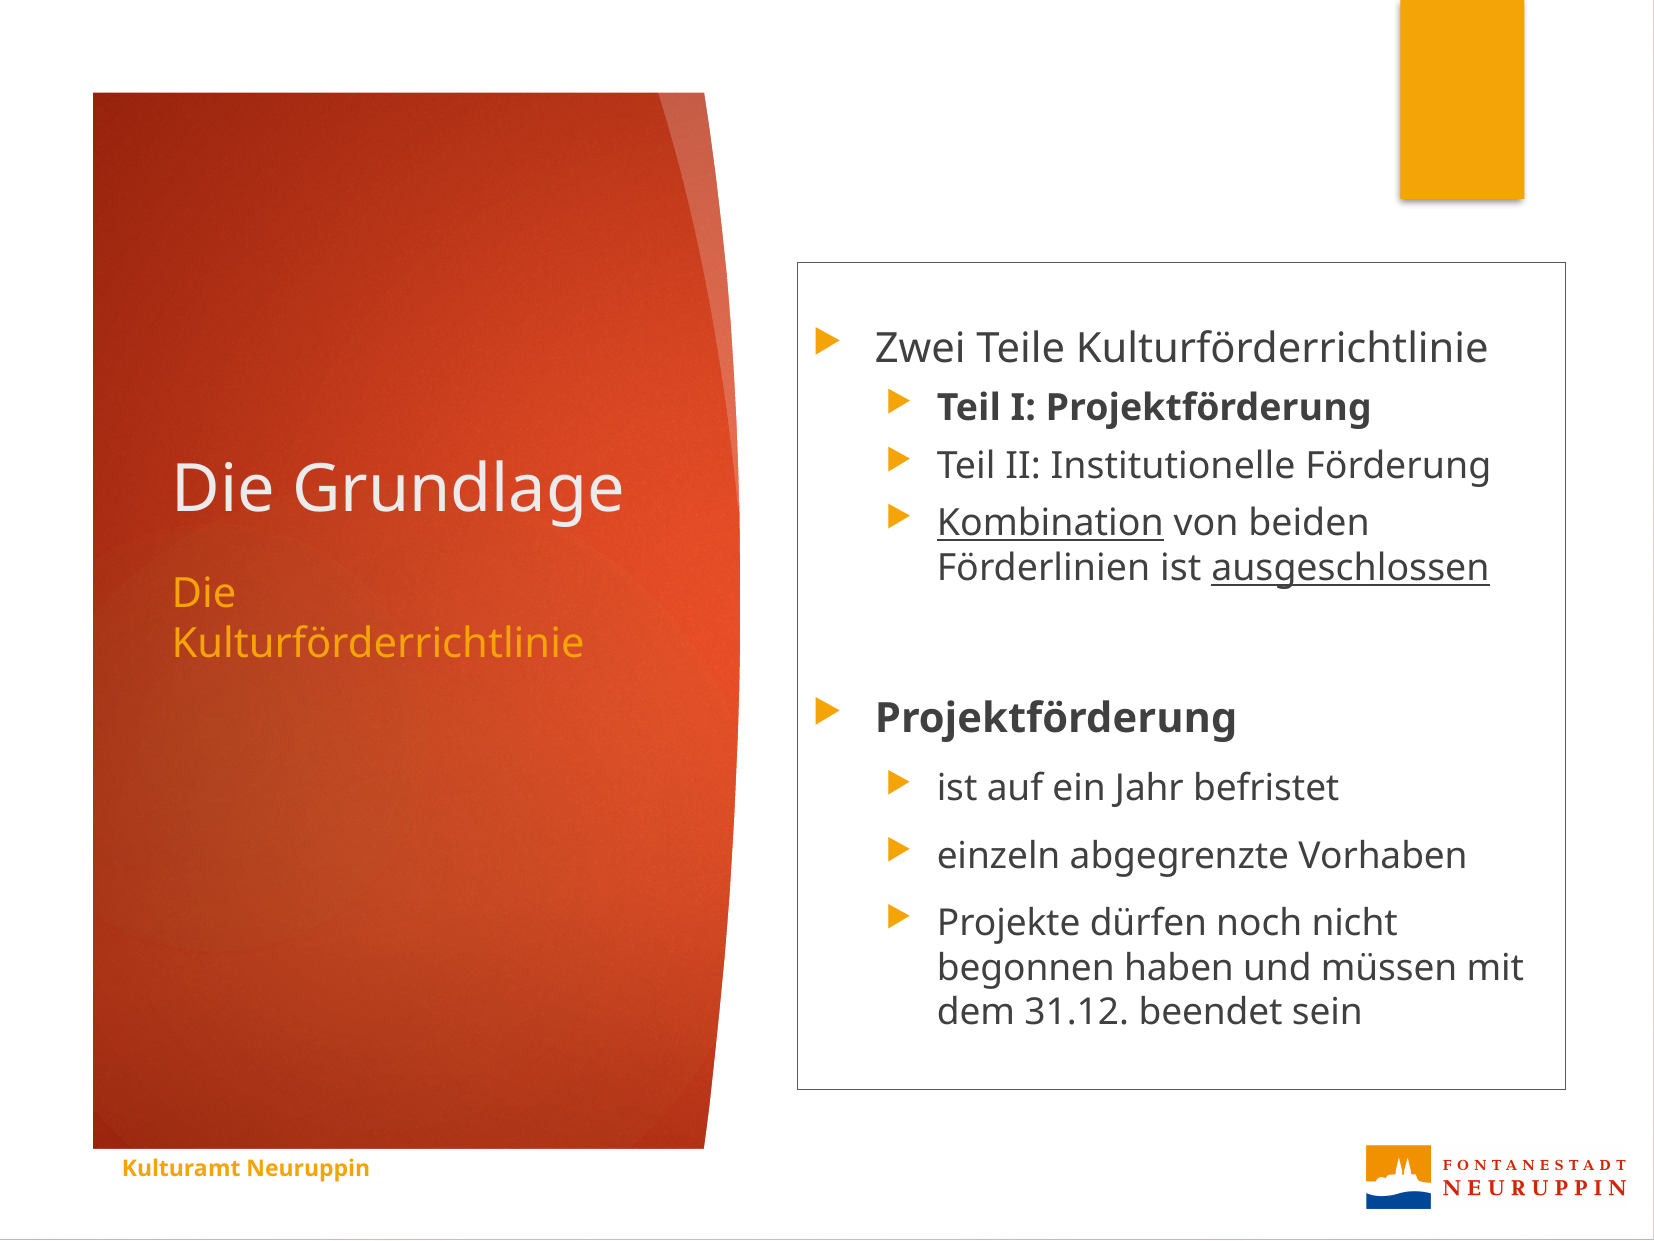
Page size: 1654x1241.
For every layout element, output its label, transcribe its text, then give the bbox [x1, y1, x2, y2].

list Die Kulturförderrichtlinie [156, 558, 648, 1088]
list Zwei Teile Kulturförderrichtlinie Teil I: Projektförderung Teil II: Institutionelle Förderung Kombination von beiden Förderlinien ist ausgeschlossen Projektförderung ist auf ein Jahr befristet einzeln abgegrenzte Vorhaben Projekte dürfen noch nicht begonnen haben und müssen mit dem 31.12. beendet sein [797, 262, 1566, 1090]
title Die Grundlage [156, 270, 648, 533]
footer Kulturamt Neuruppin [106, 1151, 805, 1193]
picture [1366, 1145, 1626, 1209]
